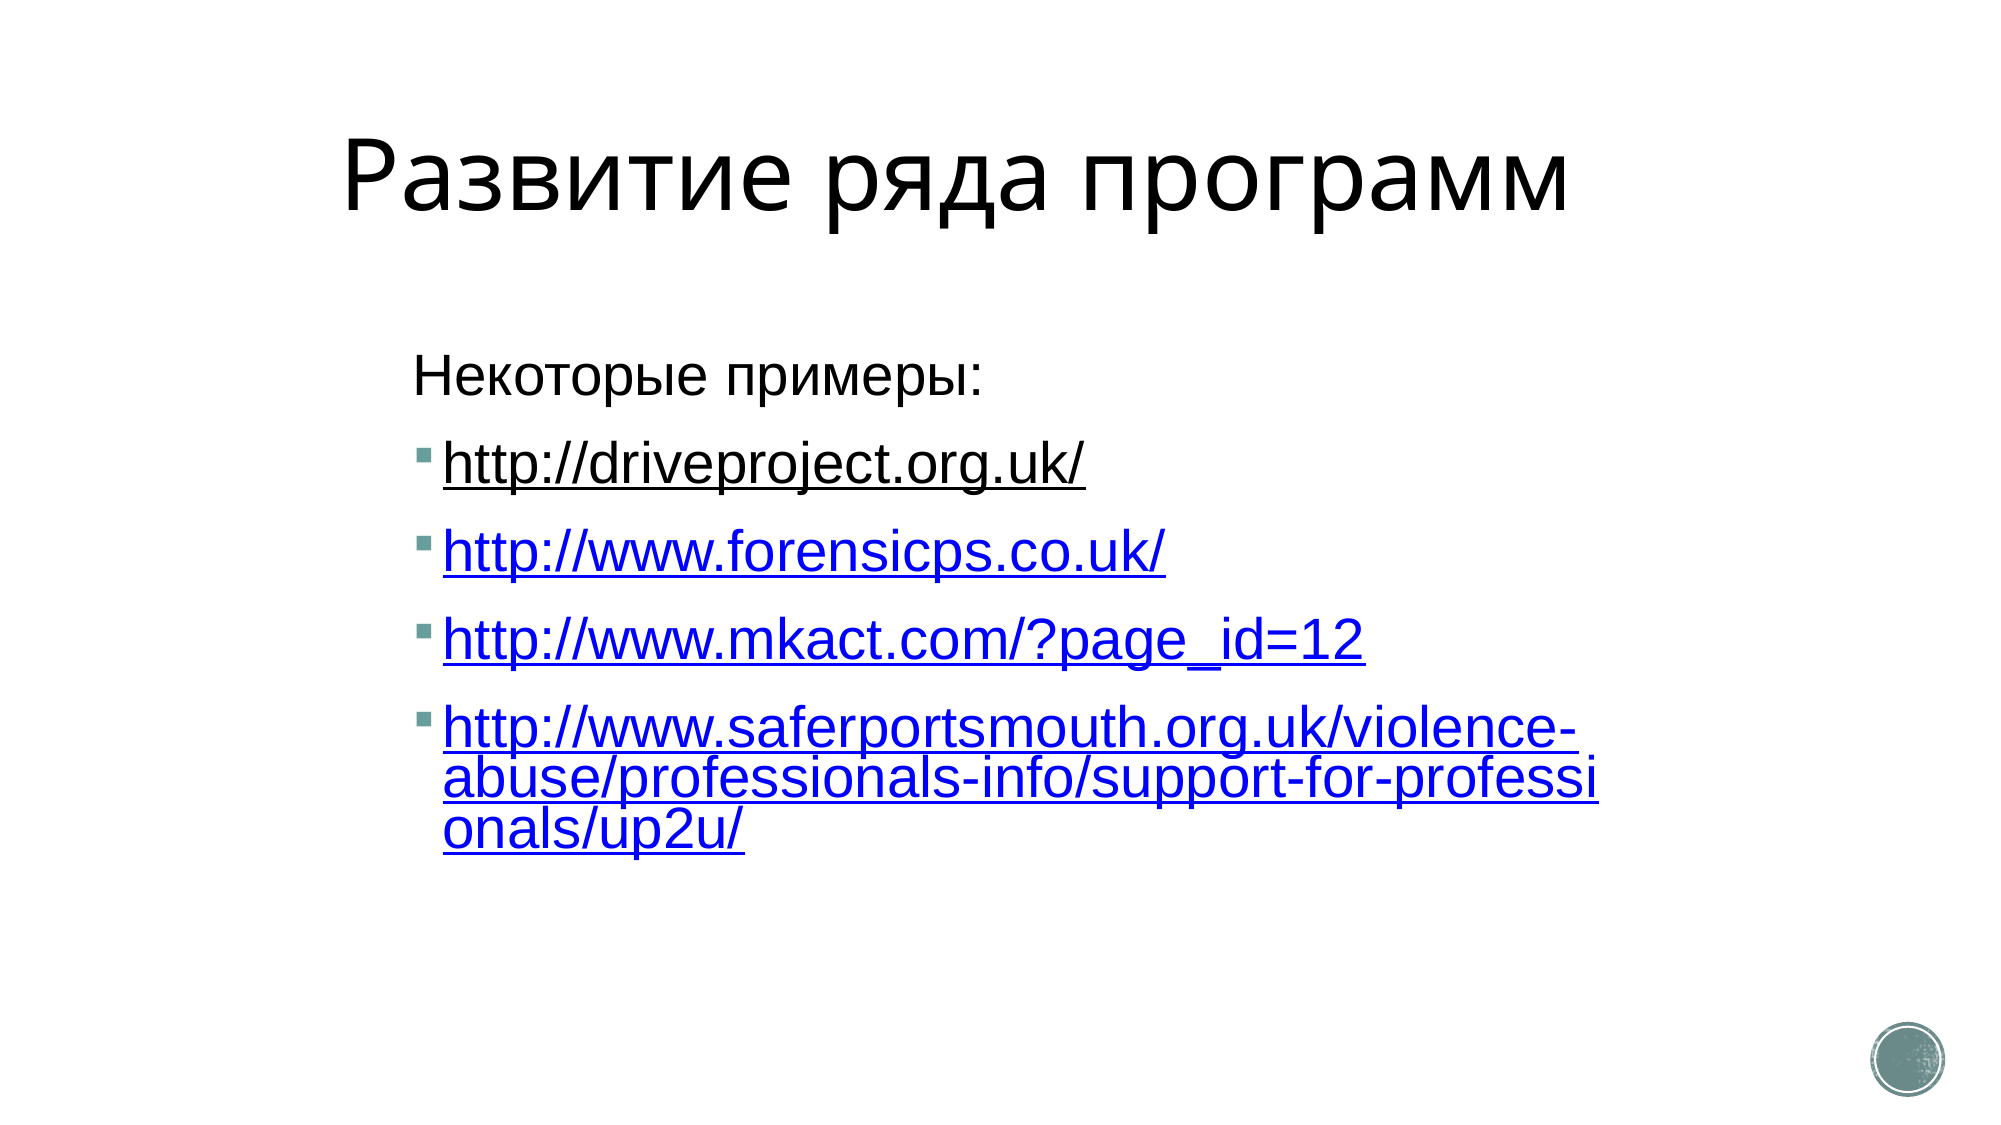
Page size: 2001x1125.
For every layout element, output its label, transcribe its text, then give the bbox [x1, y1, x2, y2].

title Развитие ряда программ [324, 84, 1733, 272]
list Некоторые примеры: http://driveproject.org.uk/ http://www.forensicps.co.uk/ http://www.mkact.com/?page_id=12 http://www.saferportsmouth.org.uk/violence-abuse/professionals-info/support-for-professionals/up2u/ [397, 338, 1626, 1059]
